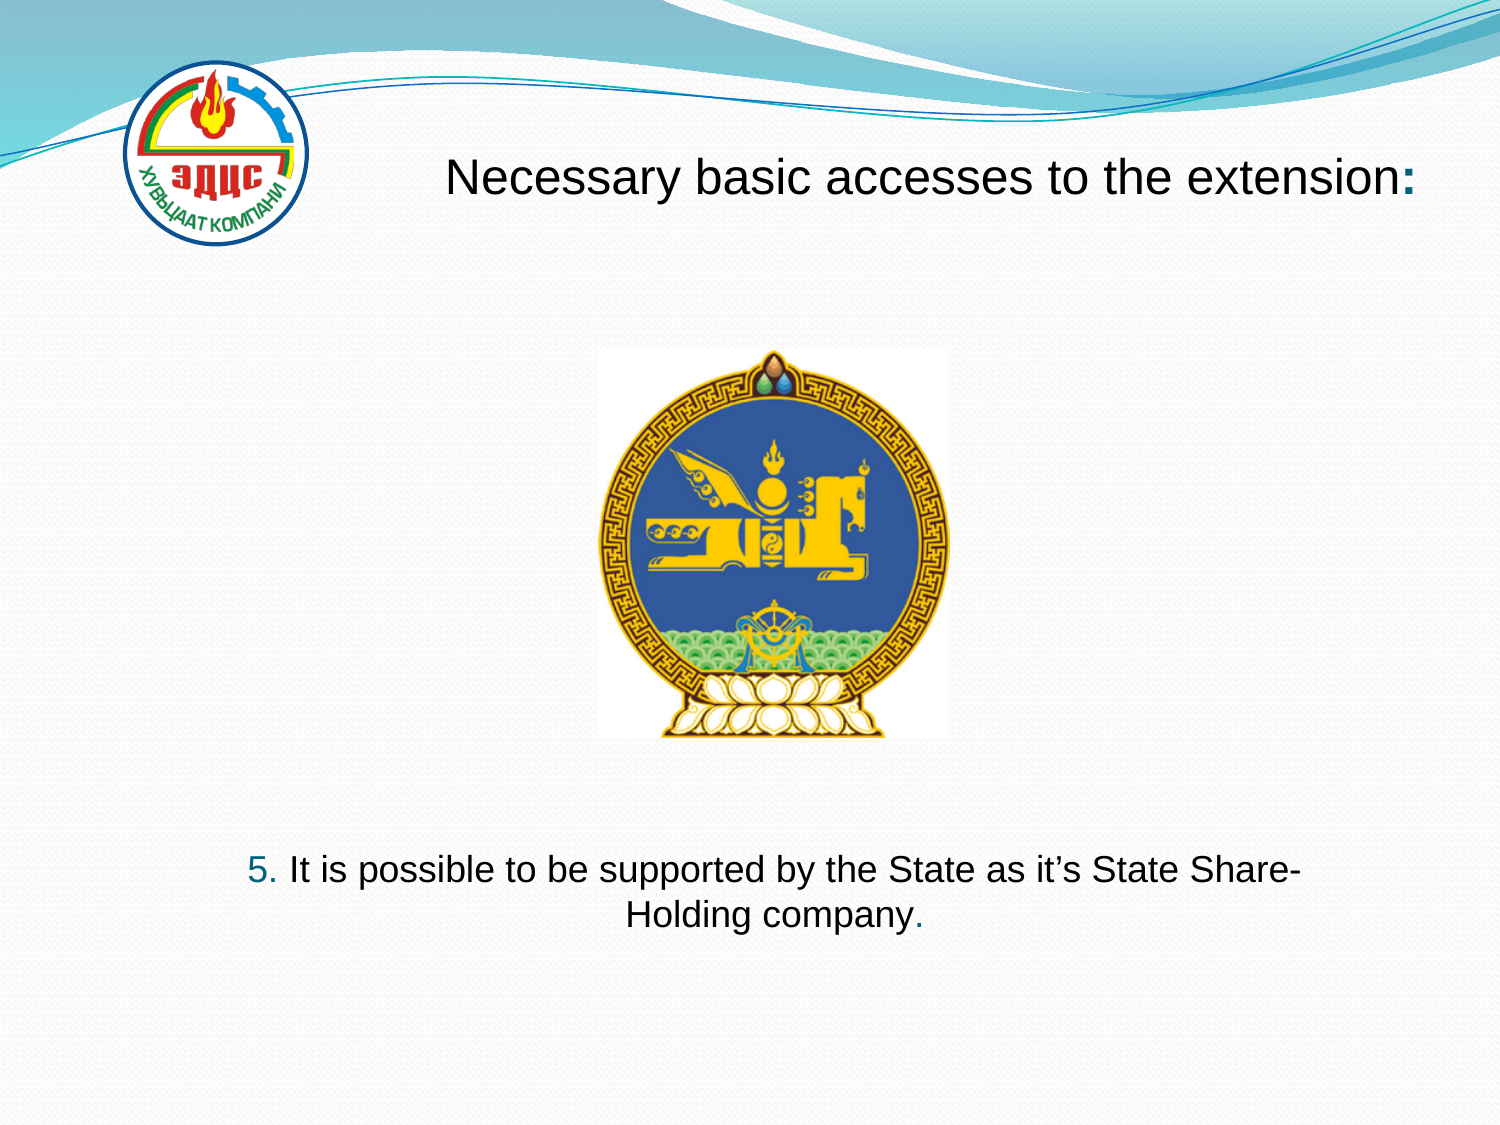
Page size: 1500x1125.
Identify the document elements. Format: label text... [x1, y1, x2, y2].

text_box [124, 62, 308, 245]
text_box Necessary basic accesses to the extension: [412, 137, 1450, 263]
text_box 5. It is possible to be supported by the State as it’s State Share-Holding company. [187, 837, 1363, 975]
picture [598, 349, 951, 738]
